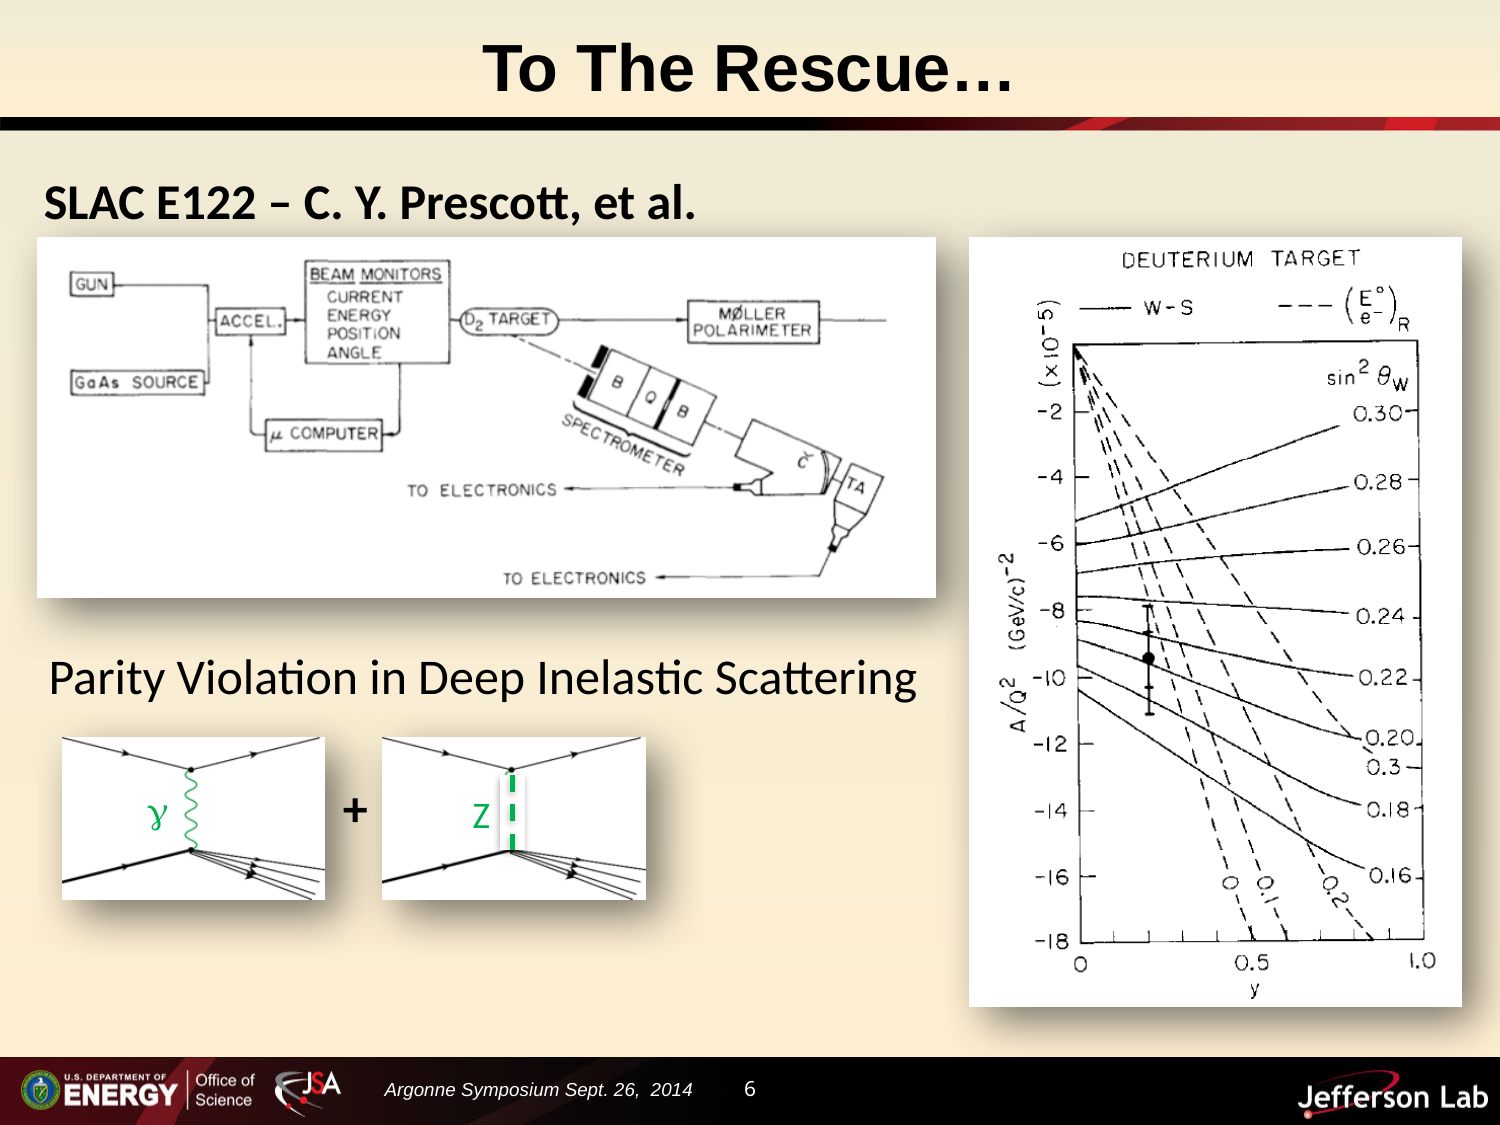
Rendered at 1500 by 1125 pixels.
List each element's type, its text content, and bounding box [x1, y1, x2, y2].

title To The Rescue… [0, 31, 1500, 98]
picture [37, 237, 936, 599]
text_box SLAC E122 – C. Y. Prescott, et al. [28, 161, 712, 237]
picture [62, 737, 326, 901]
text_box Parity Violation in Deep Inelastic Scattering [33, 636, 933, 712]
picture [969, 237, 1462, 1007]
text_box + [329, 768, 377, 844]
picture [0, 1057, 1500, 1125]
picture [382, 737, 646, 901]
picture [0, 116, 1500, 132]
